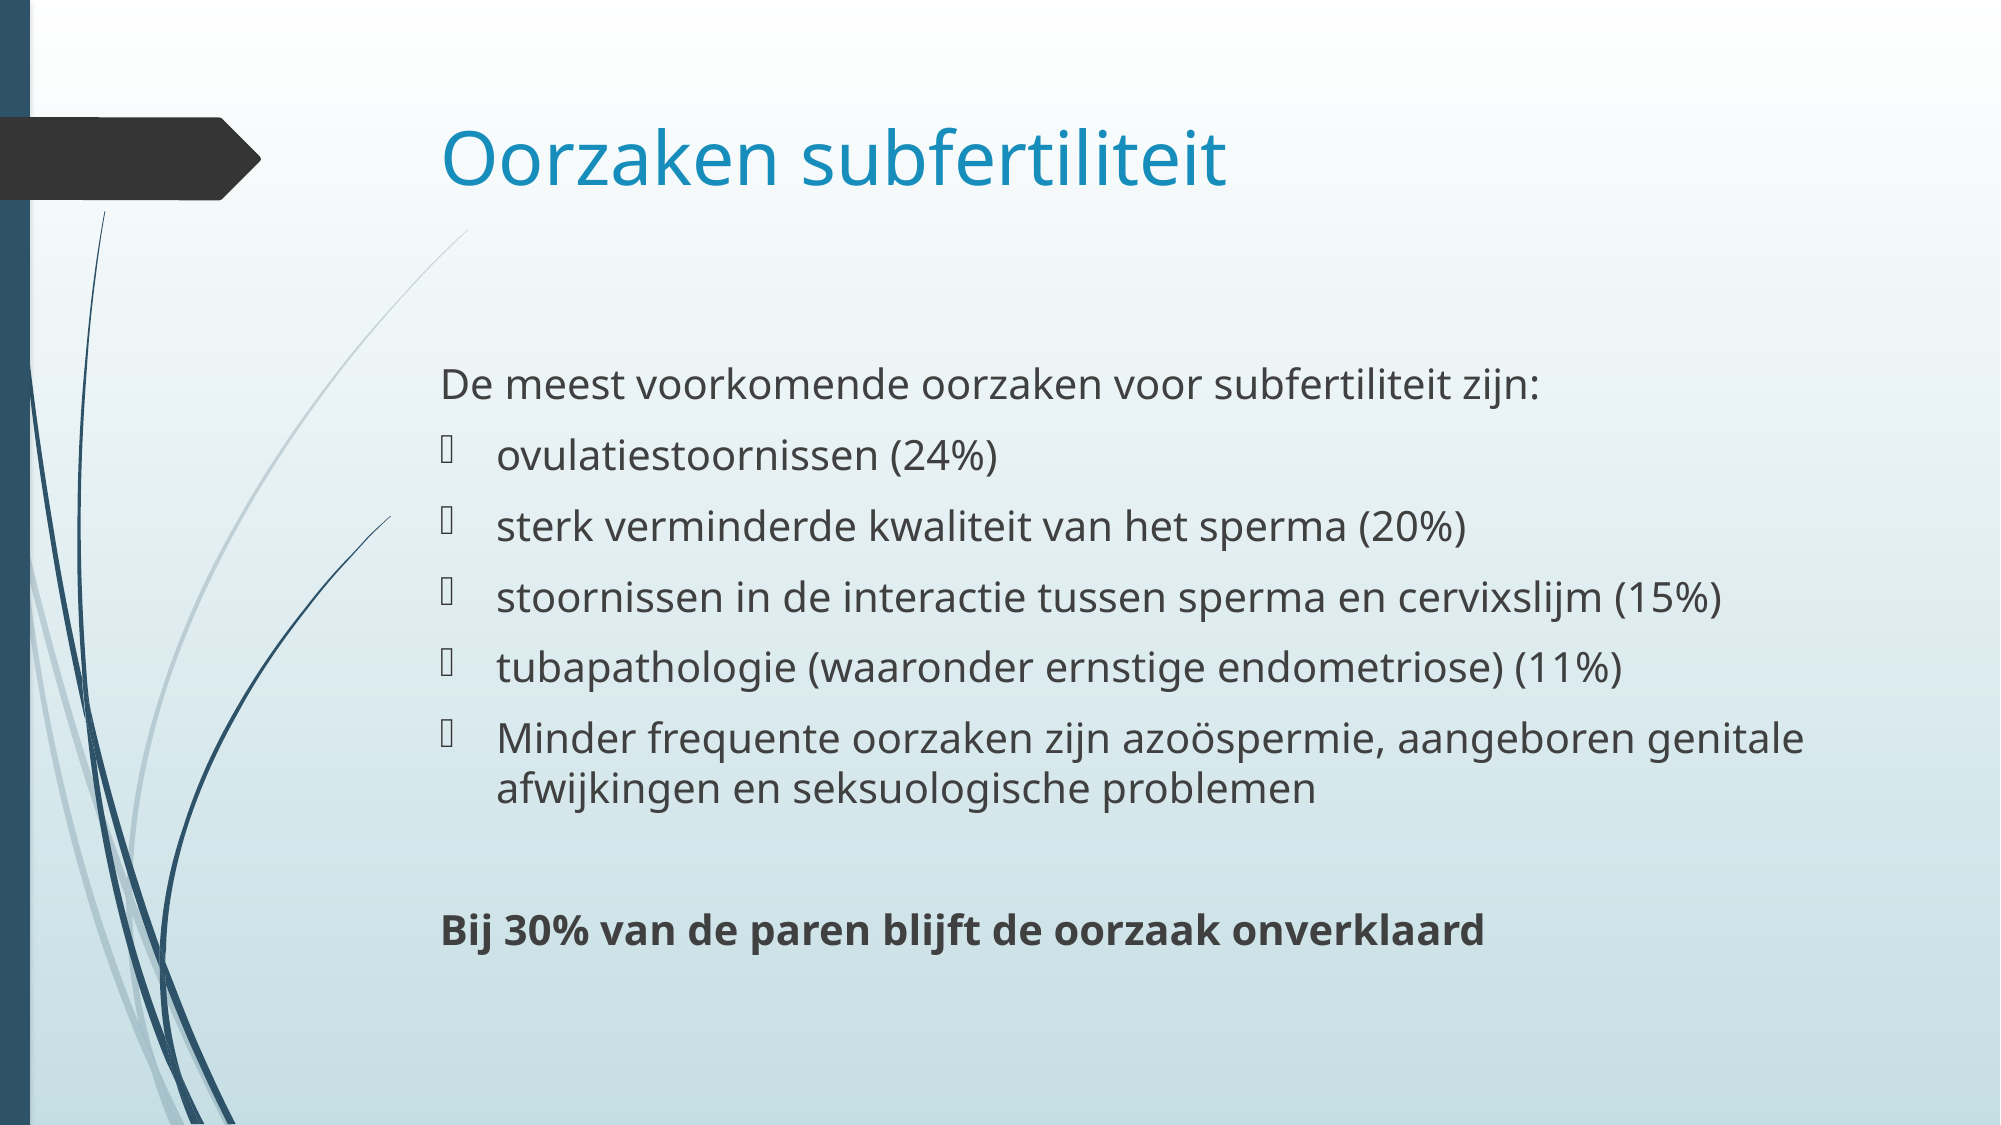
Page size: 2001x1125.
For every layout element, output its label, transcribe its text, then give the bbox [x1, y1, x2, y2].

title Oorzaken subfertiliteit [425, 102, 1888, 313]
list De meest voorkomende oorzaken voor subfertiliteit zijn: ovulatiestoornissen (24%) sterk verminderde kwaliteit van het sperma (20%) stoornissen in de interactie tussen sperma en cervixslijm (15%) tubapathologie (waaronder ernstige endometriose) (11%) Minder frequente oorzaken zijn azoöspermie, aangeboren genitale afwijkingen en seksuologische problemen Bij 30% van de paren blijft de oorzaak onverklaard [424, 350, 1888, 970]
